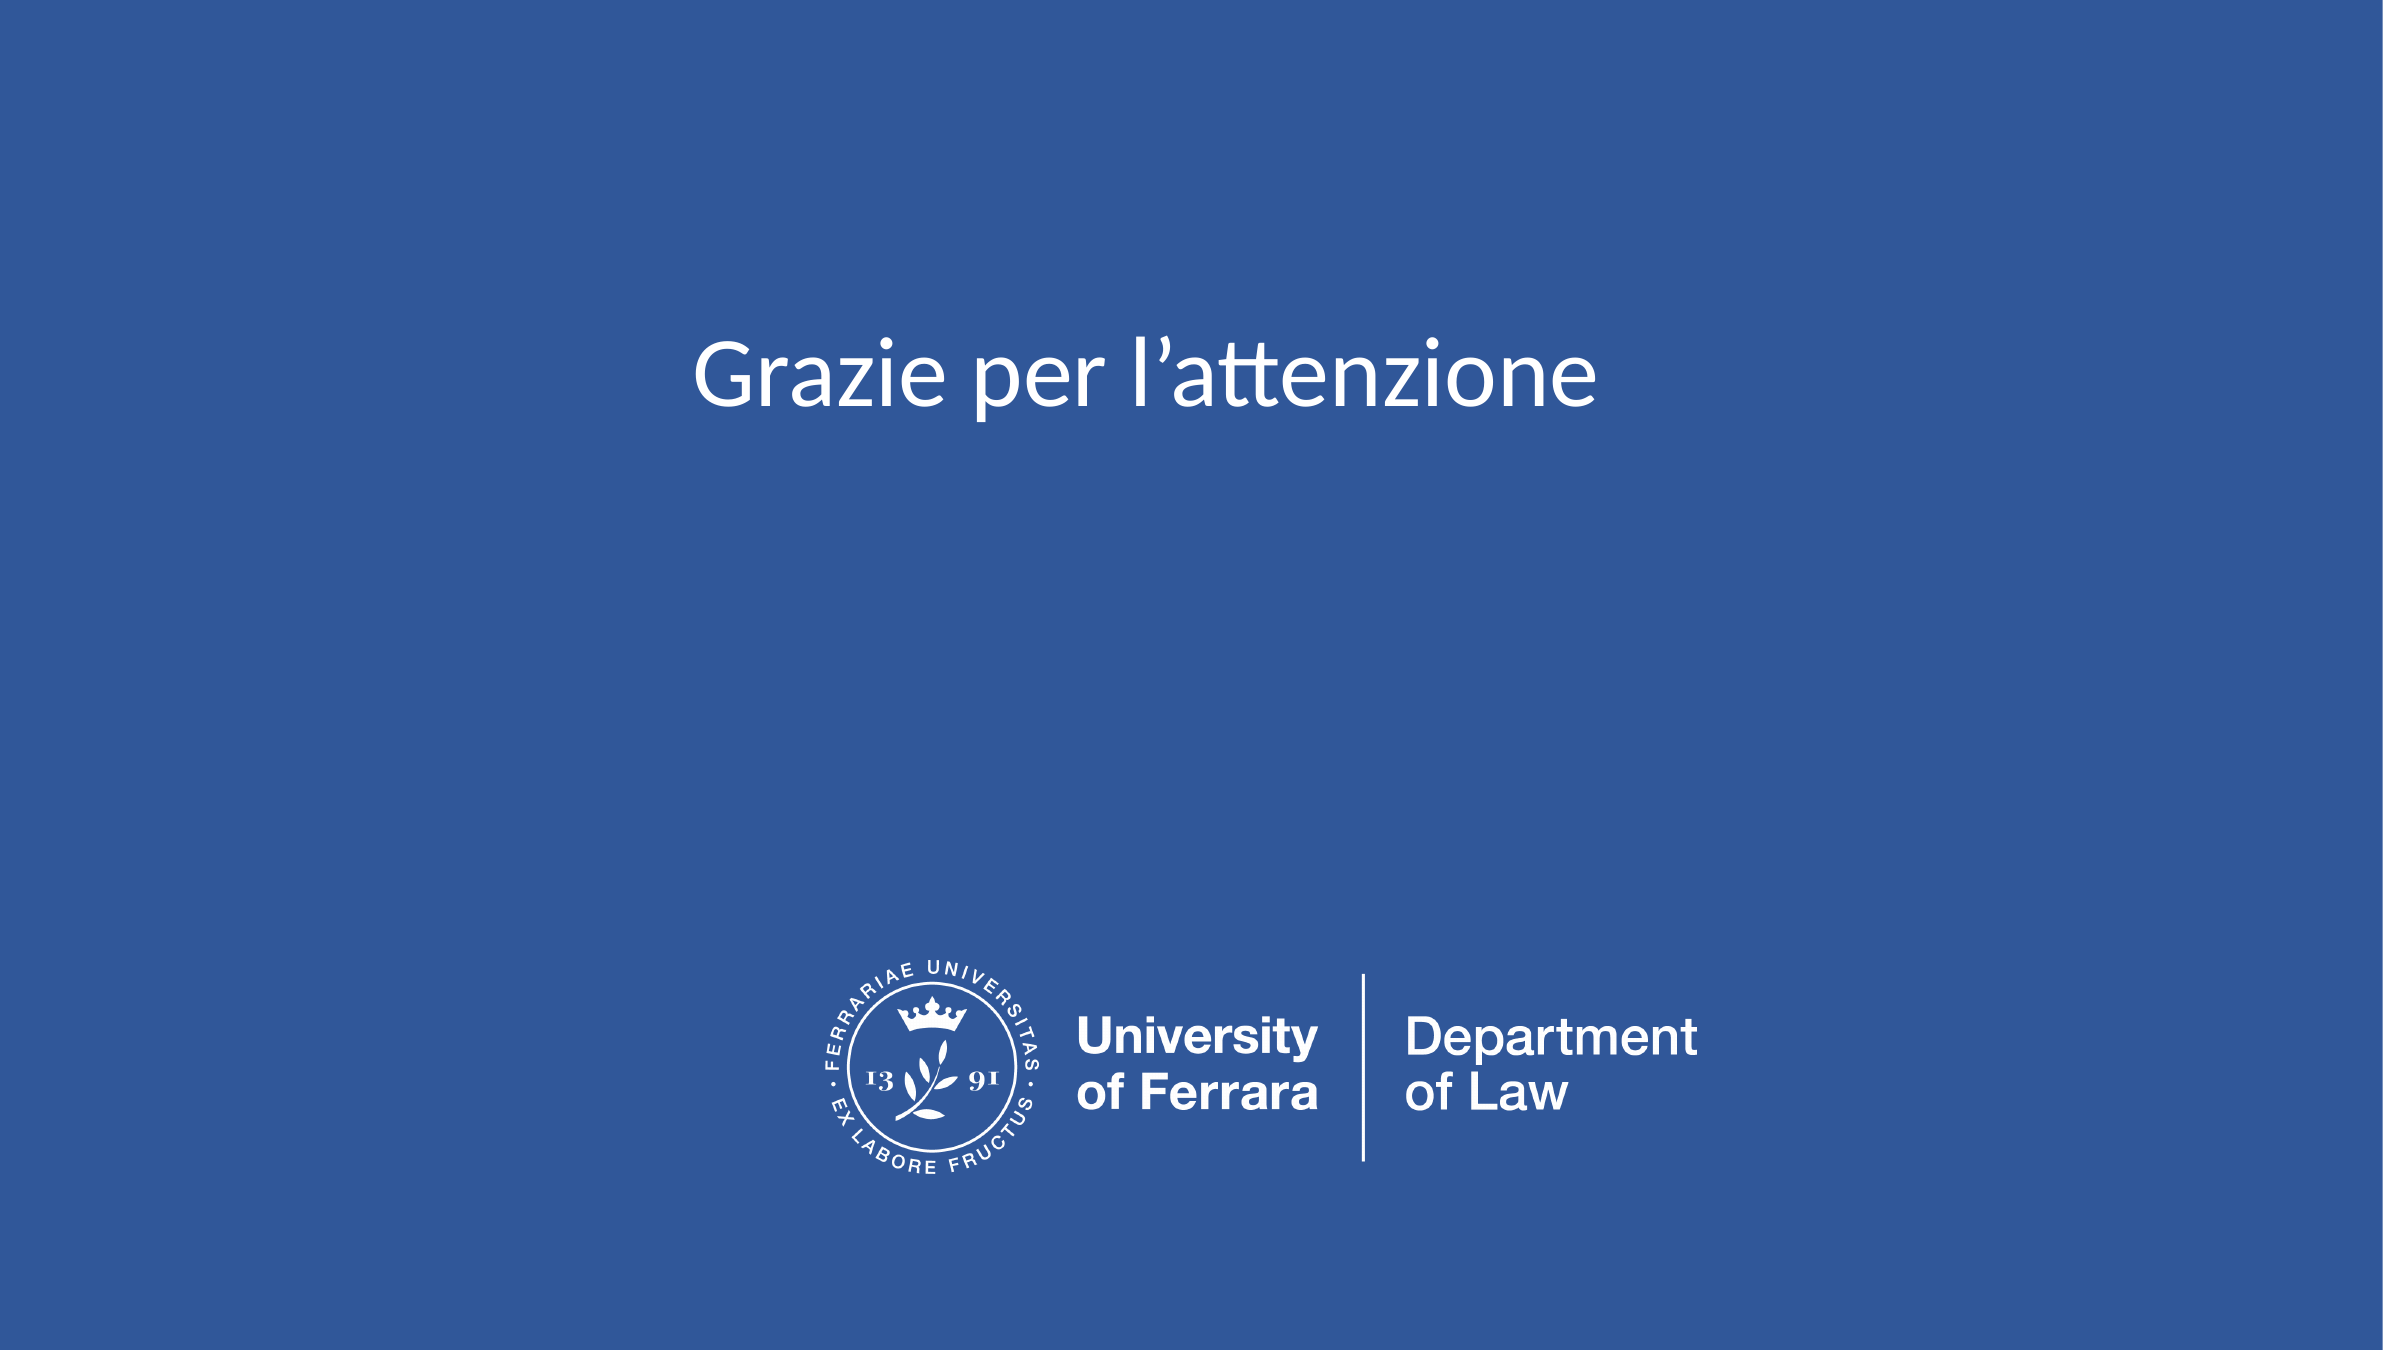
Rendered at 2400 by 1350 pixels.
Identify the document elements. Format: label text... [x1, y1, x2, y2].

text_box [0, 0, 2383, 1350]
picture [2383, 1271, 2389, 1339]
picture [825, 960, 1698, 1174]
text_box Grazie per l’attenzione [243, 299, 1757, 436]
